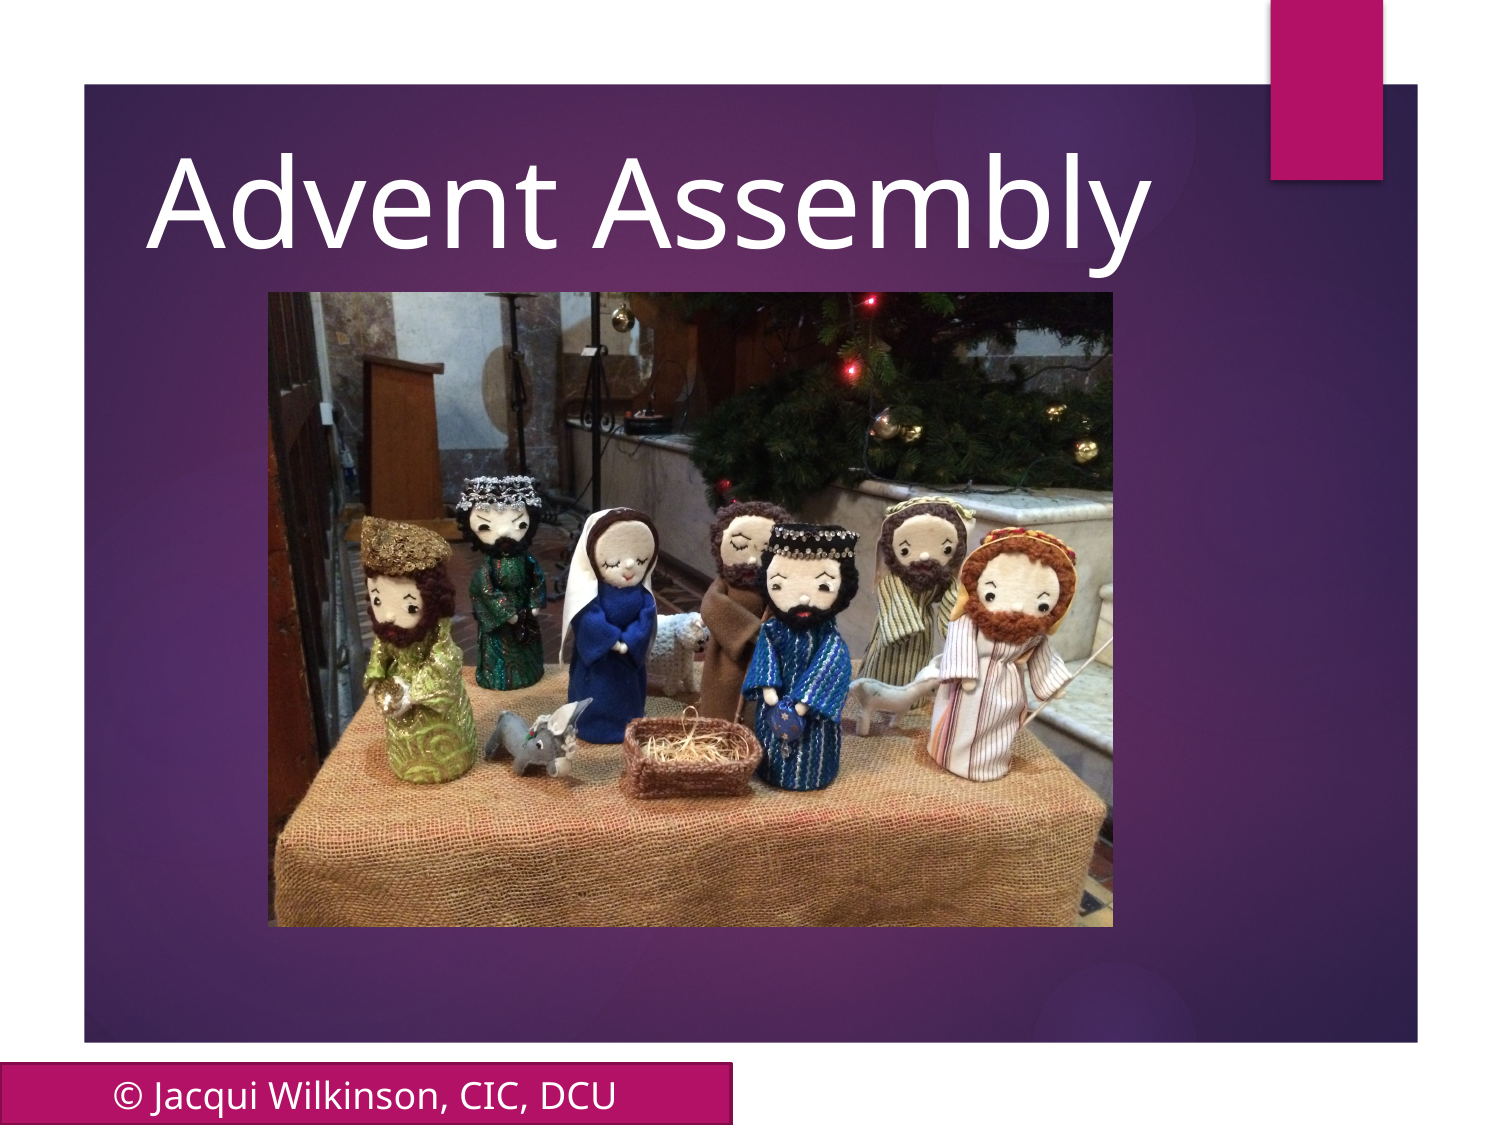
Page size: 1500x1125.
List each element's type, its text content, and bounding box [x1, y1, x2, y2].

text_box © Jacqui Wilkinson, CIC, DCU [0, 1062, 733, 1125]
title Advent Assembly [131, 107, 1211, 282]
picture [268, 292, 1114, 927]
